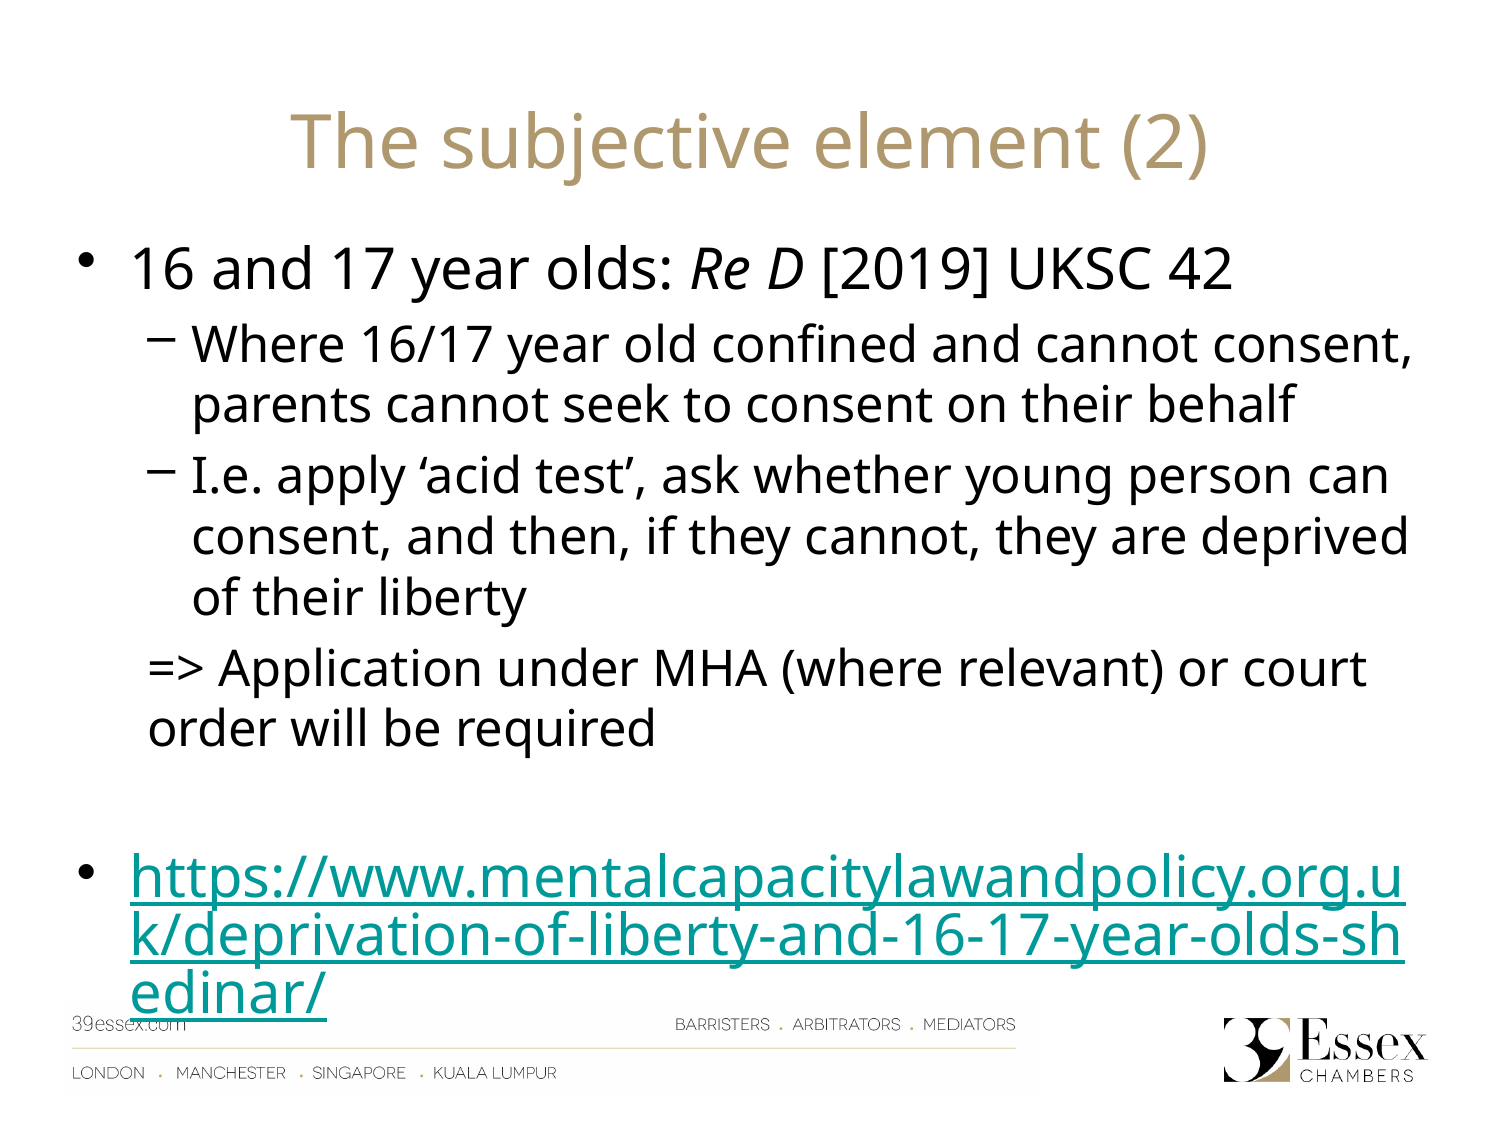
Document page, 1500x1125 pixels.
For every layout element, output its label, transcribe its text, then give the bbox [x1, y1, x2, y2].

picture [62, 999, 1038, 1098]
picture [1224, 1012, 1439, 1088]
title The subjective element (2) [74, 44, 1426, 233]
list 16 and 17 year olds: Re D [2019] UKSC 42 Where 16/17 year old confined and cannot consent, parents cannot seek to consent on their behalf I.e. apply ‘acid test’, ask whether young person can consent, and then, if they cannot, they are deprived of their liberty => Application under MHA (where relevant) or court order will be required https://www.mentalcapacitylawandpolicy.org.uk/deprivation-of-liberty-and-16-17-year-olds-shedinar/ [76, 231, 1427, 975]
